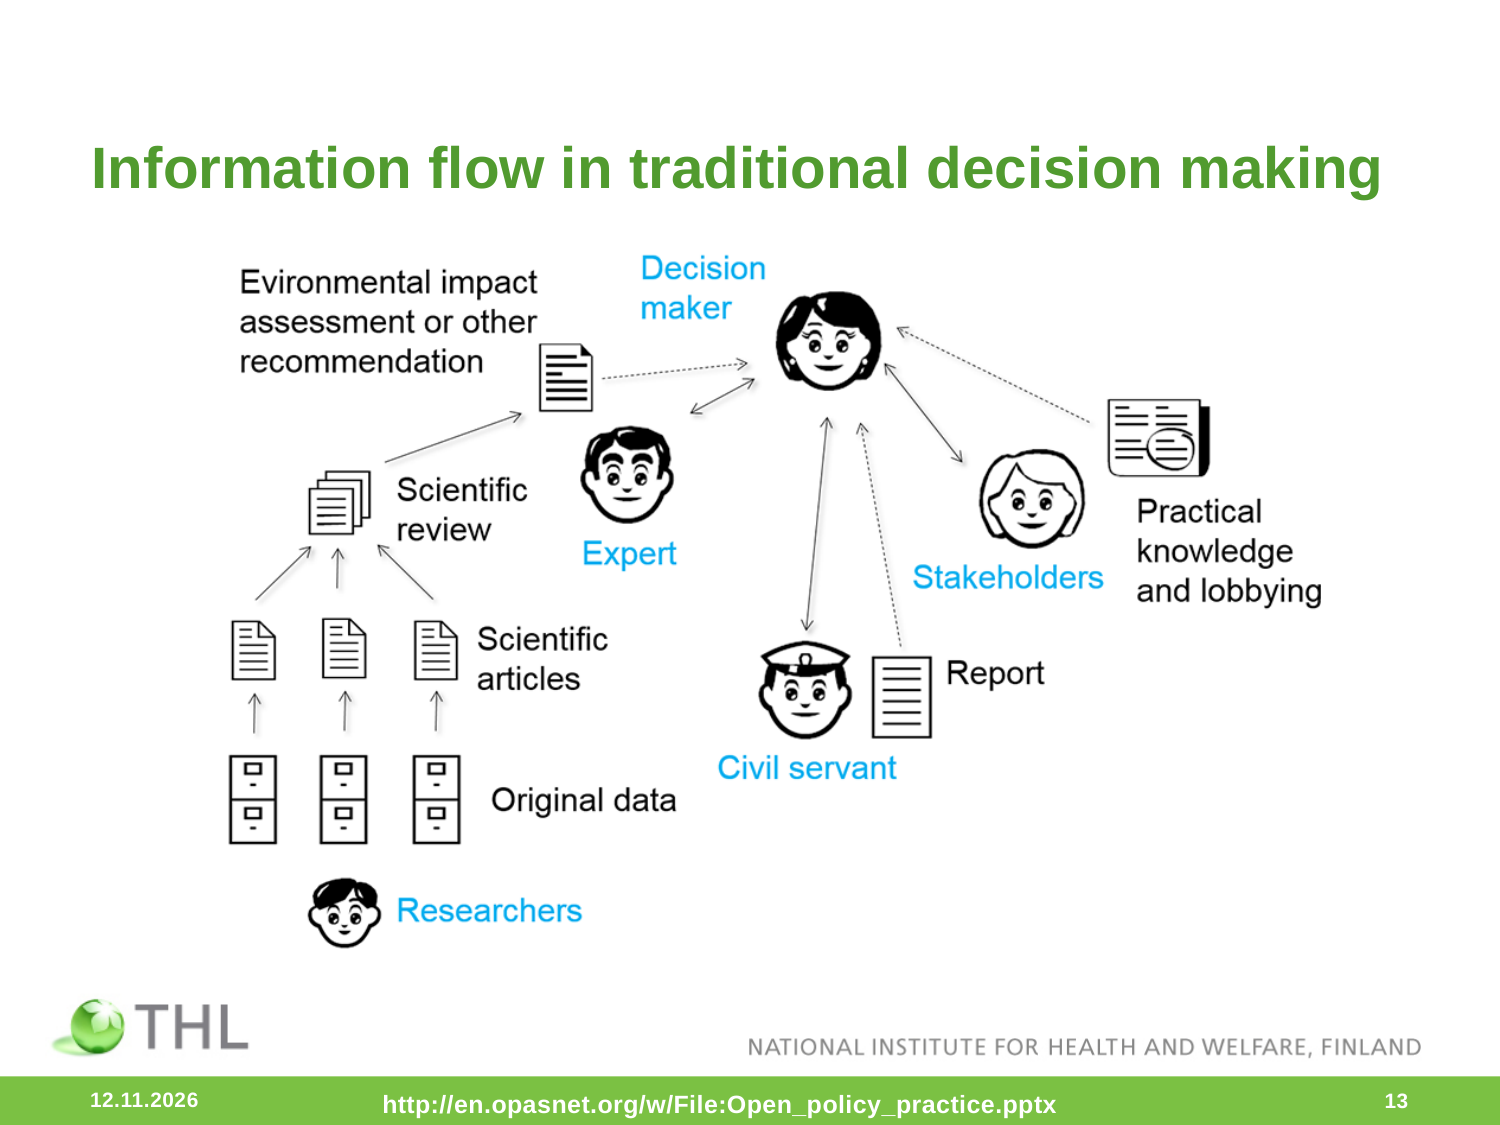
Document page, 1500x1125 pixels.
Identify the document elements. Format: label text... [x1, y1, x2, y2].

picture [24, 983, 275, 1067]
footer http://en.opasnet.org/w/File:Open_policy_practice.pptx [300, 1082, 1141, 1125]
picture [168, 220, 1353, 982]
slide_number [74, 1080, 255, 1118]
title Information flow in traditional decision making [76, 42, 1424, 209]
slide_number 13 [1245, 1082, 1424, 1118]
picture [716, 1029, 1467, 1067]
